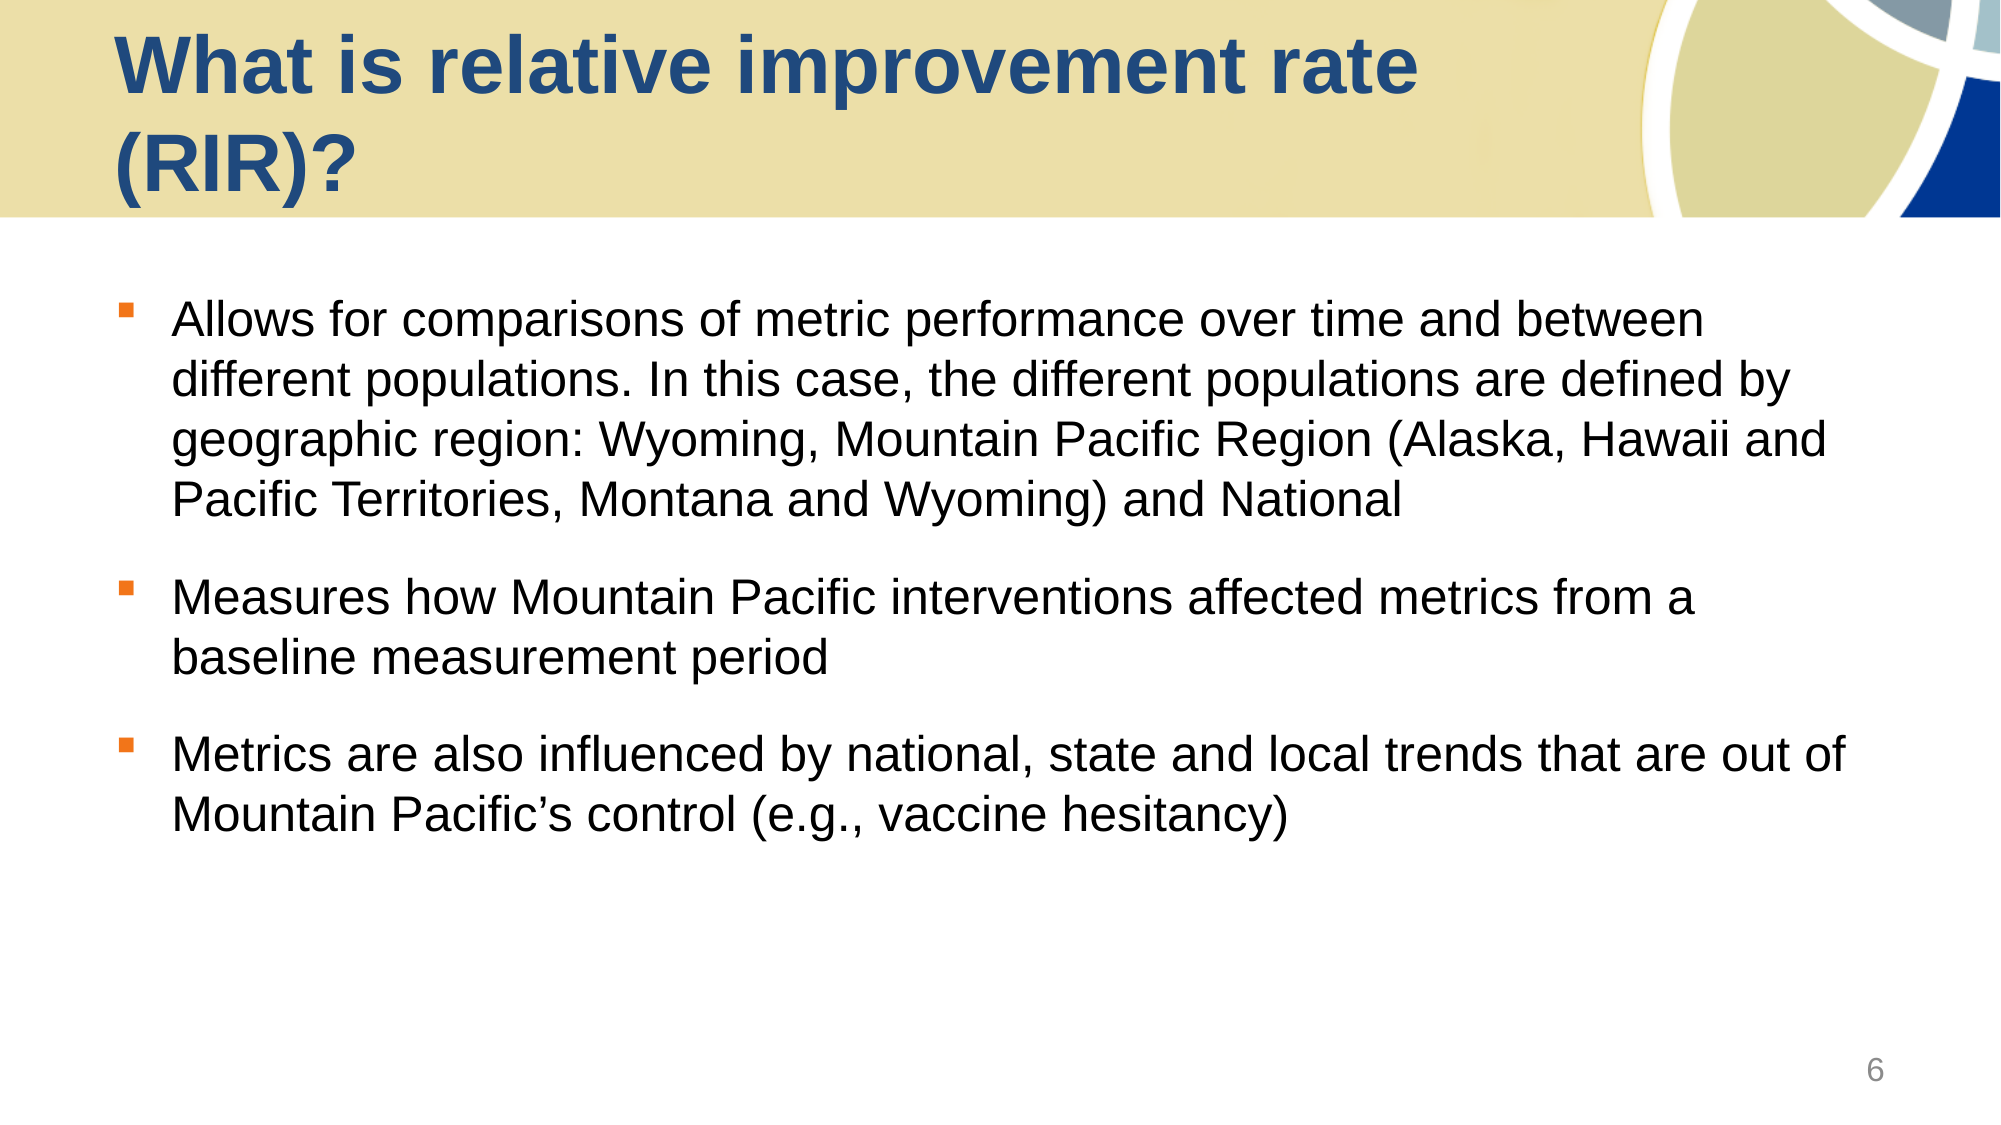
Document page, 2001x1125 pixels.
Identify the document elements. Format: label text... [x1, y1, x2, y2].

list Allows for comparisons of metric performance over time and between different populations. In this case, the different populations are defined by geographic region: Wyoming, Mountain Pacific Region (Alaska, Hawaii and Pacific Territories, Montana and Wyoming) and National Measures how Mountain Pacific interventions affected metrics from a baseline measurement period Metrics are also influenced by national, state and local trends that are out of Mountain Pacific’s control (e.g., vaccine hesitancy) [99, 279, 1900, 971]
title What is relative improvement rate (RIR)? [99, 3, 1640, 216]
slide_number 6 [1449, 1037, 1900, 1098]
picture [0, 0, 2001, 1125]
